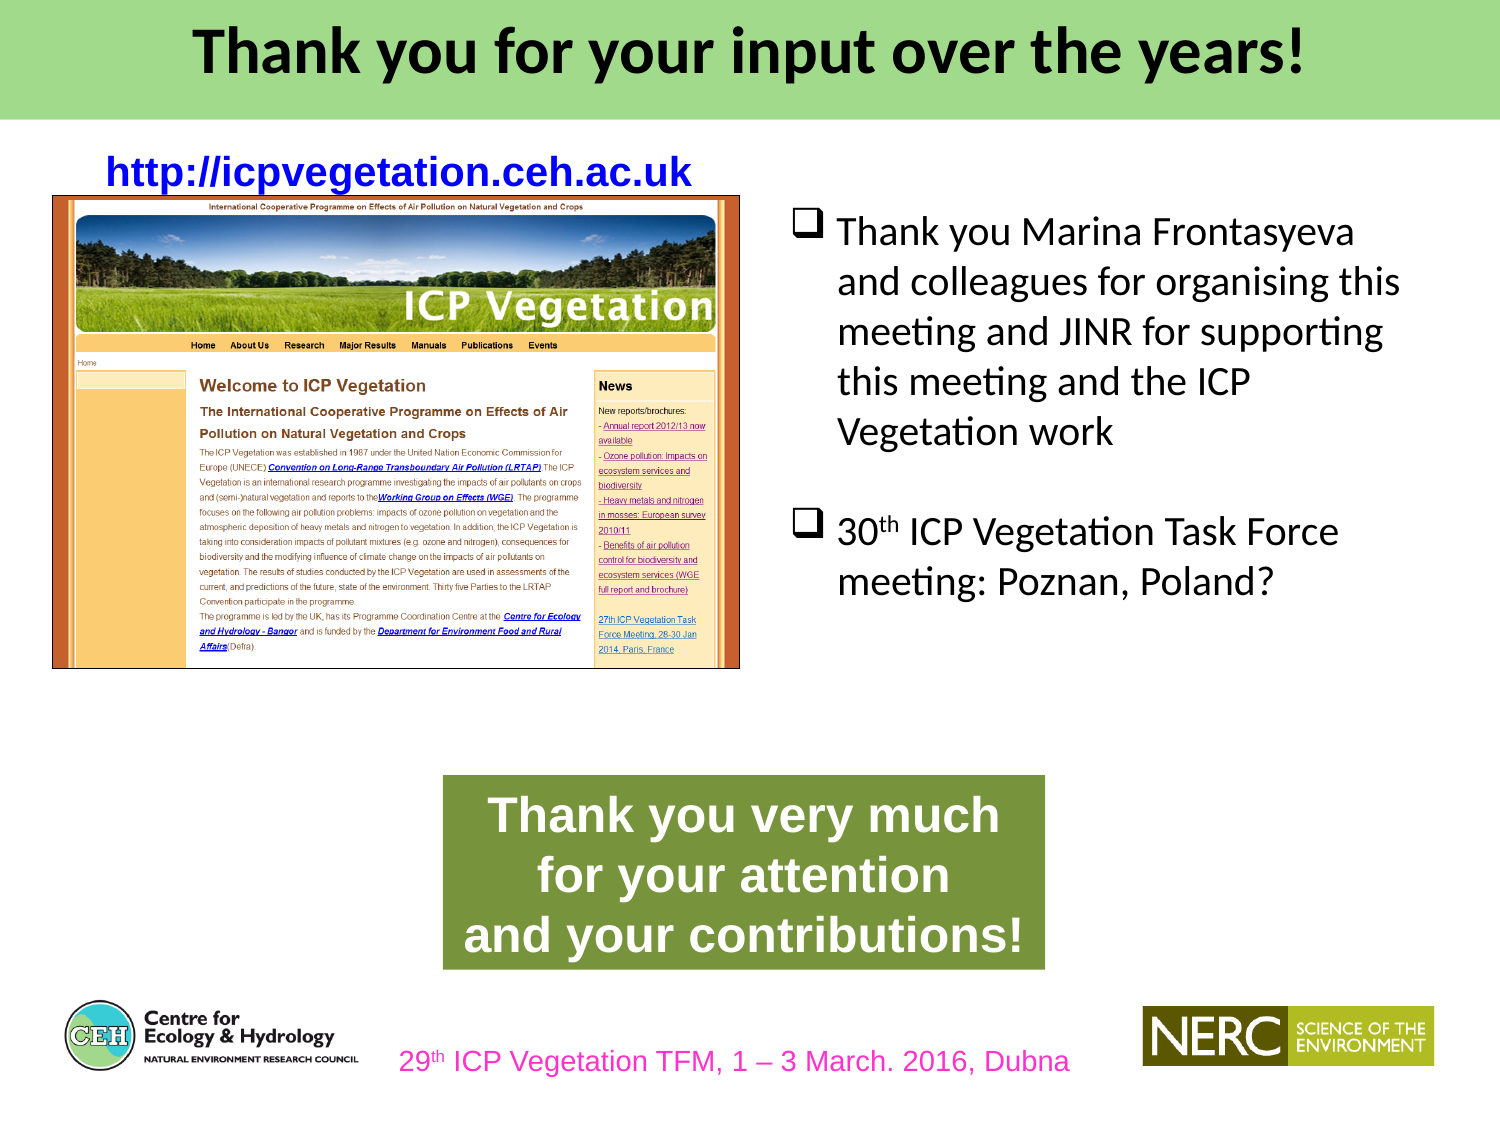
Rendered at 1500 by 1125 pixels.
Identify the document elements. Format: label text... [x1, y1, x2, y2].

picture [63, 998, 359, 1071]
picture [1139, 1003, 1436, 1068]
text_box Thank you Marina Frontasyeva and colleagues for organising this meeting and JINR for supporting this meeting and the ICP Vegetation work 30th ICP Vegetation Task Force meeting: Poznan, Poland? [774, 196, 1459, 612]
picture [52, 196, 740, 668]
text_box Thank you for your input over the years! [0, 0, 1500, 120]
text_box http://icpvegetation.ceh.ac.uk [90, 137, 708, 194]
text_box Thank you very much for your attention and your contributions! [442, 775, 1046, 970]
text_box 29th ICP Vegetation TFM, 1 – 3 March. 2016, Dubna [383, 1034, 1117, 1085]
